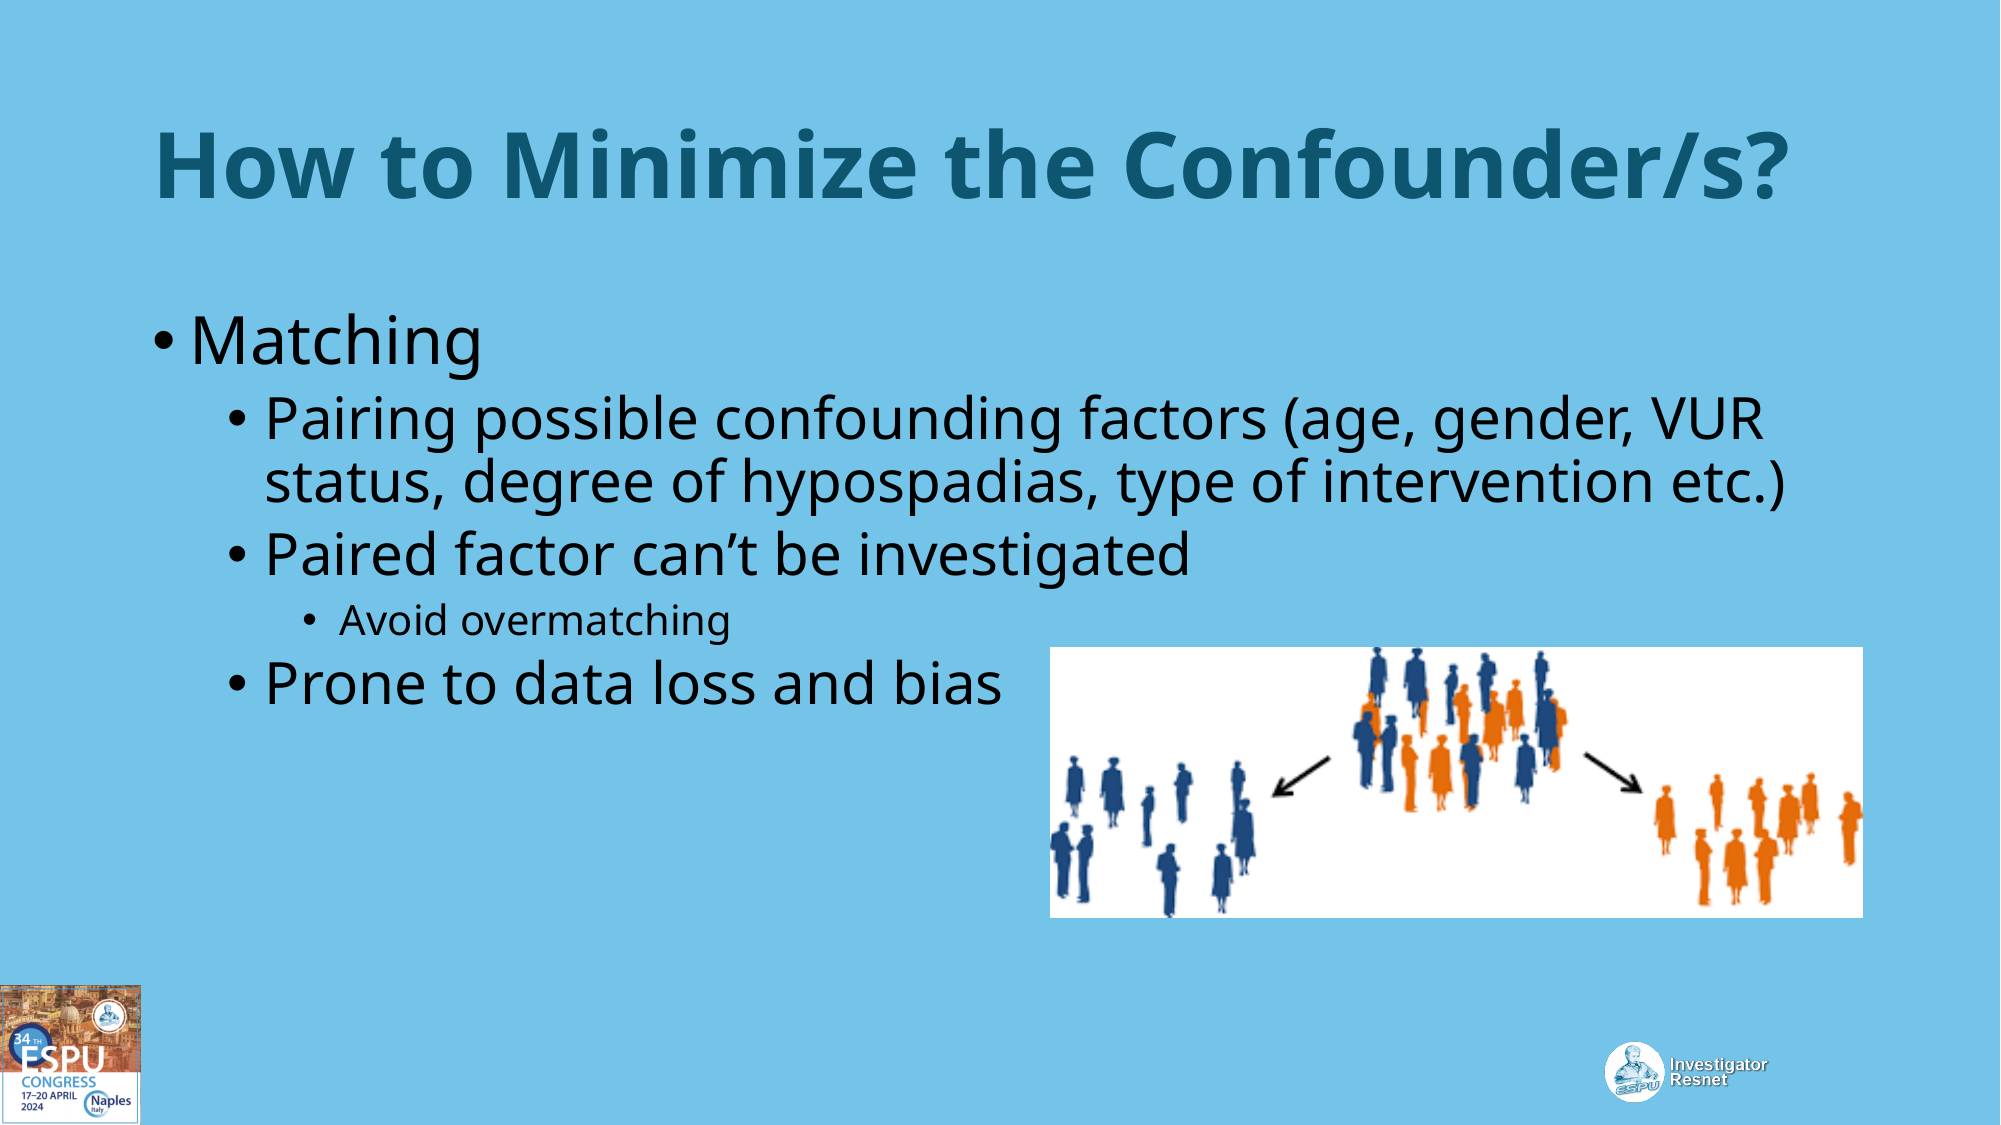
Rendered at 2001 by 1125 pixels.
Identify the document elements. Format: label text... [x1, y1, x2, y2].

list Matching Pairing possible confounding factors (age, gender, VUR status, degree of hypospadias, type of intervention etc.) Paired factor can’t be investigated Avoid overmatching Prone to data loss and bias [137, 299, 1863, 1014]
title How to Minimize the Confounder/s? [137, 59, 1863, 278]
picture [0, 985, 141, 1125]
picture [1599, 1041, 1771, 1103]
picture [1049, 646, 1863, 919]
